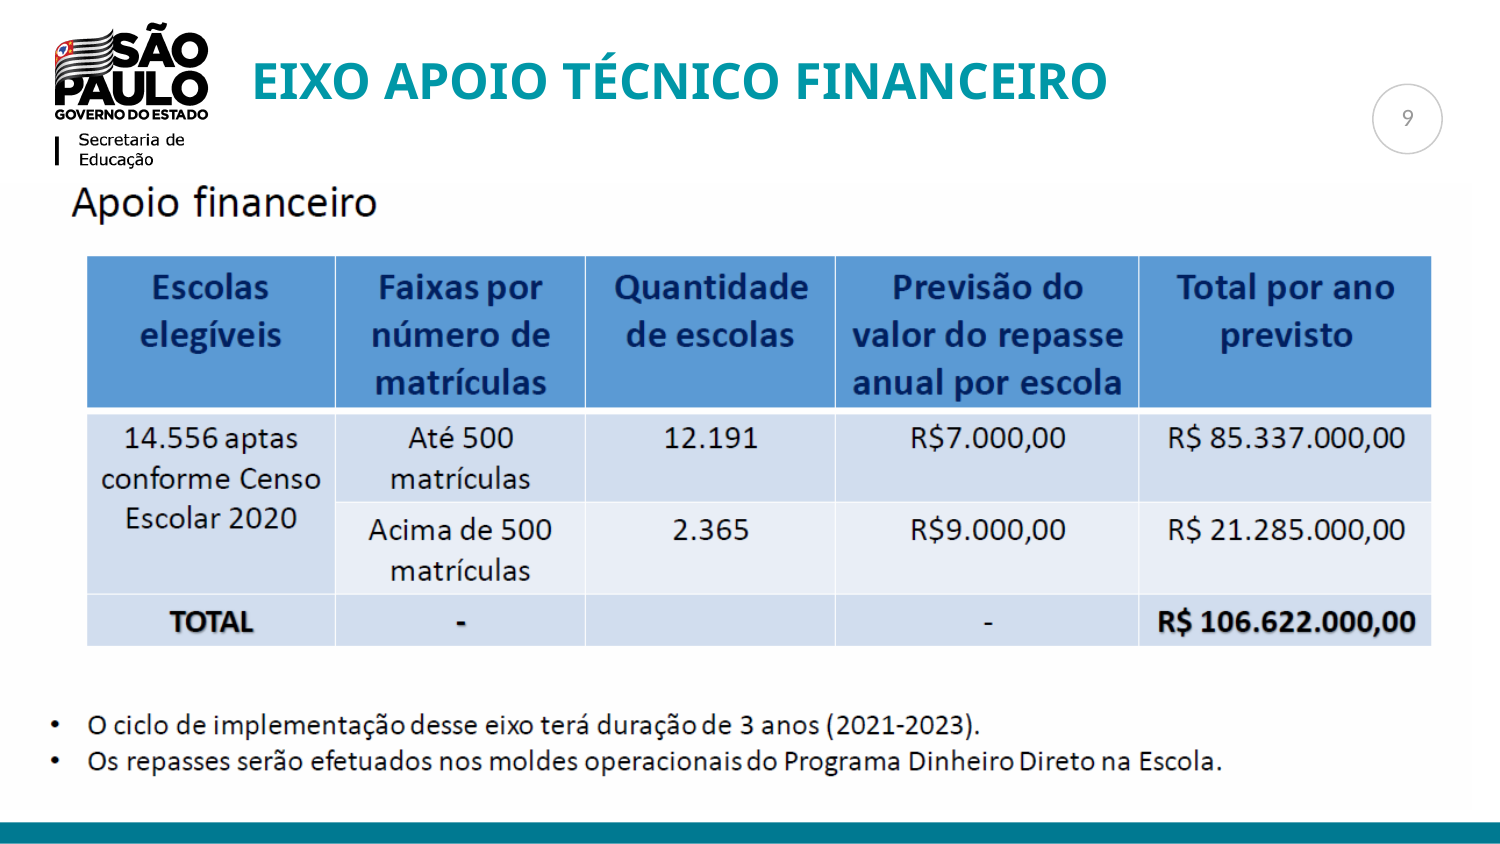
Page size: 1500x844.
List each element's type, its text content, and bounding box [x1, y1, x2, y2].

text_box [0, 822, 1500, 844]
text_box 9 [1366, 94, 1449, 140]
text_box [54, 21, 219, 171]
picture [0, 183, 1473, 811]
text_box [1383, 84, 1432, 94]
title EIXO APOIO TÉCNICO FINANCEIRO [236, 34, 1454, 170]
text_box [1379, 140, 1436, 154]
